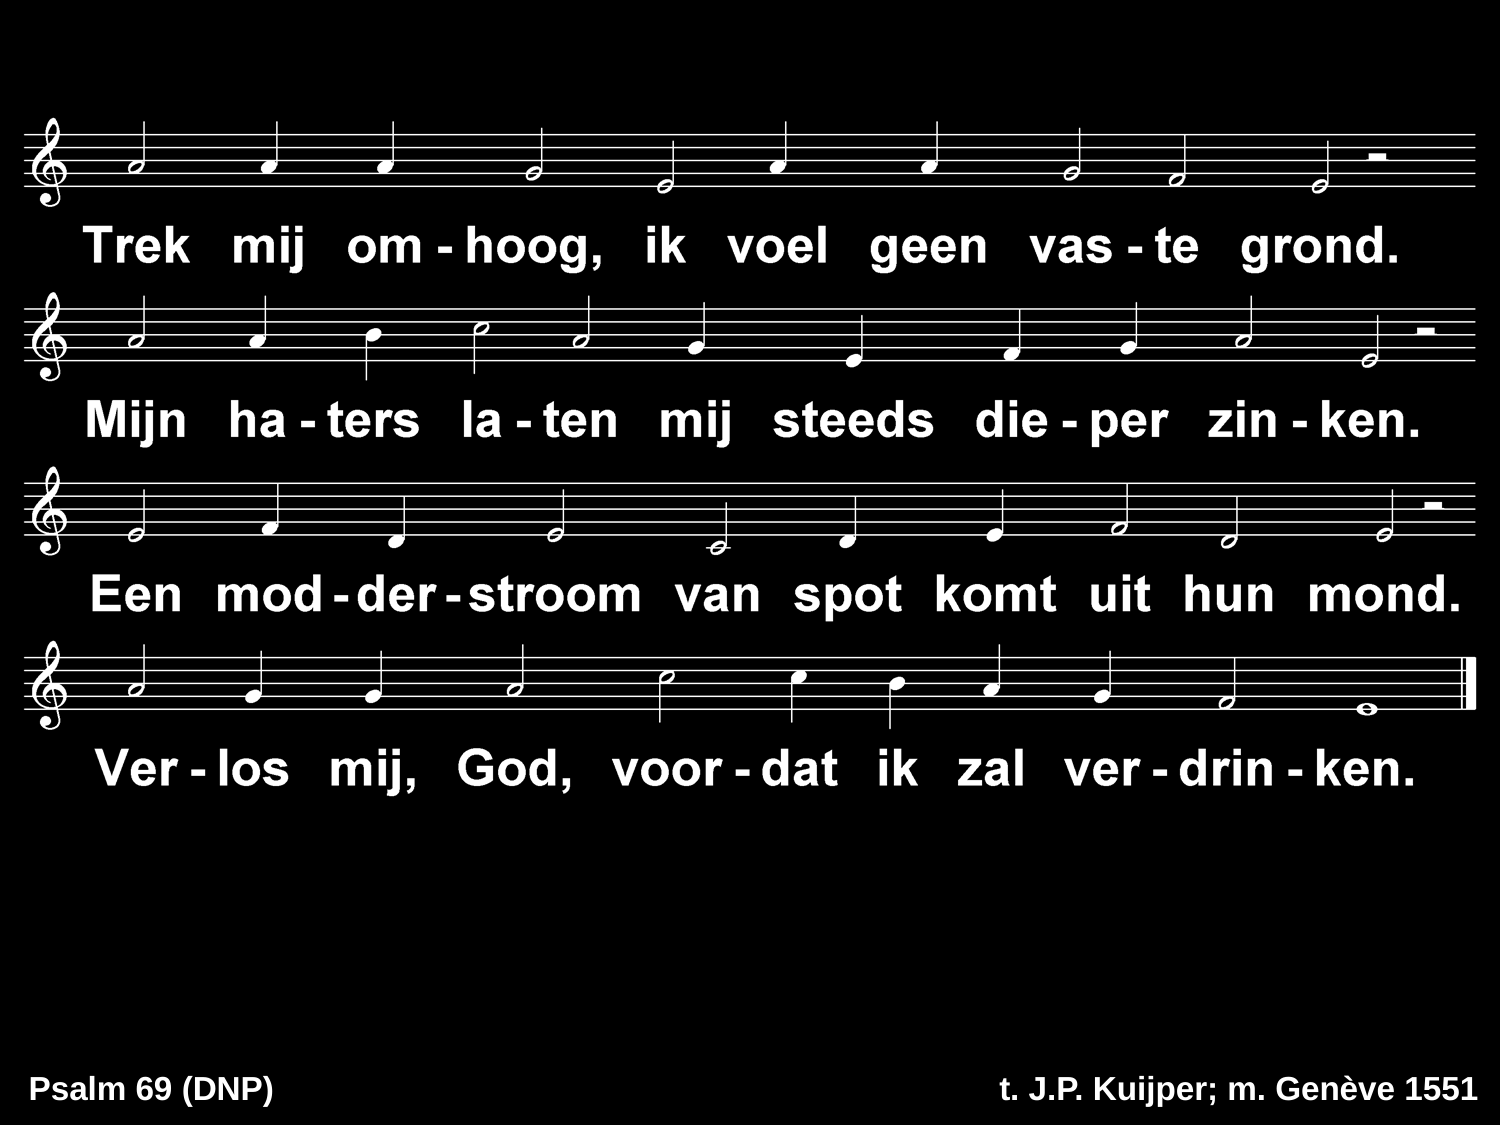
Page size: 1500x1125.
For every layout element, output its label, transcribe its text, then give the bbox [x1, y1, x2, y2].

picture [10, 104, 1490, 811]
text_box Psalm 69 (DNP) t. J.P. Kuijper; m. Genève 1551 [13, 1059, 1495, 1115]
